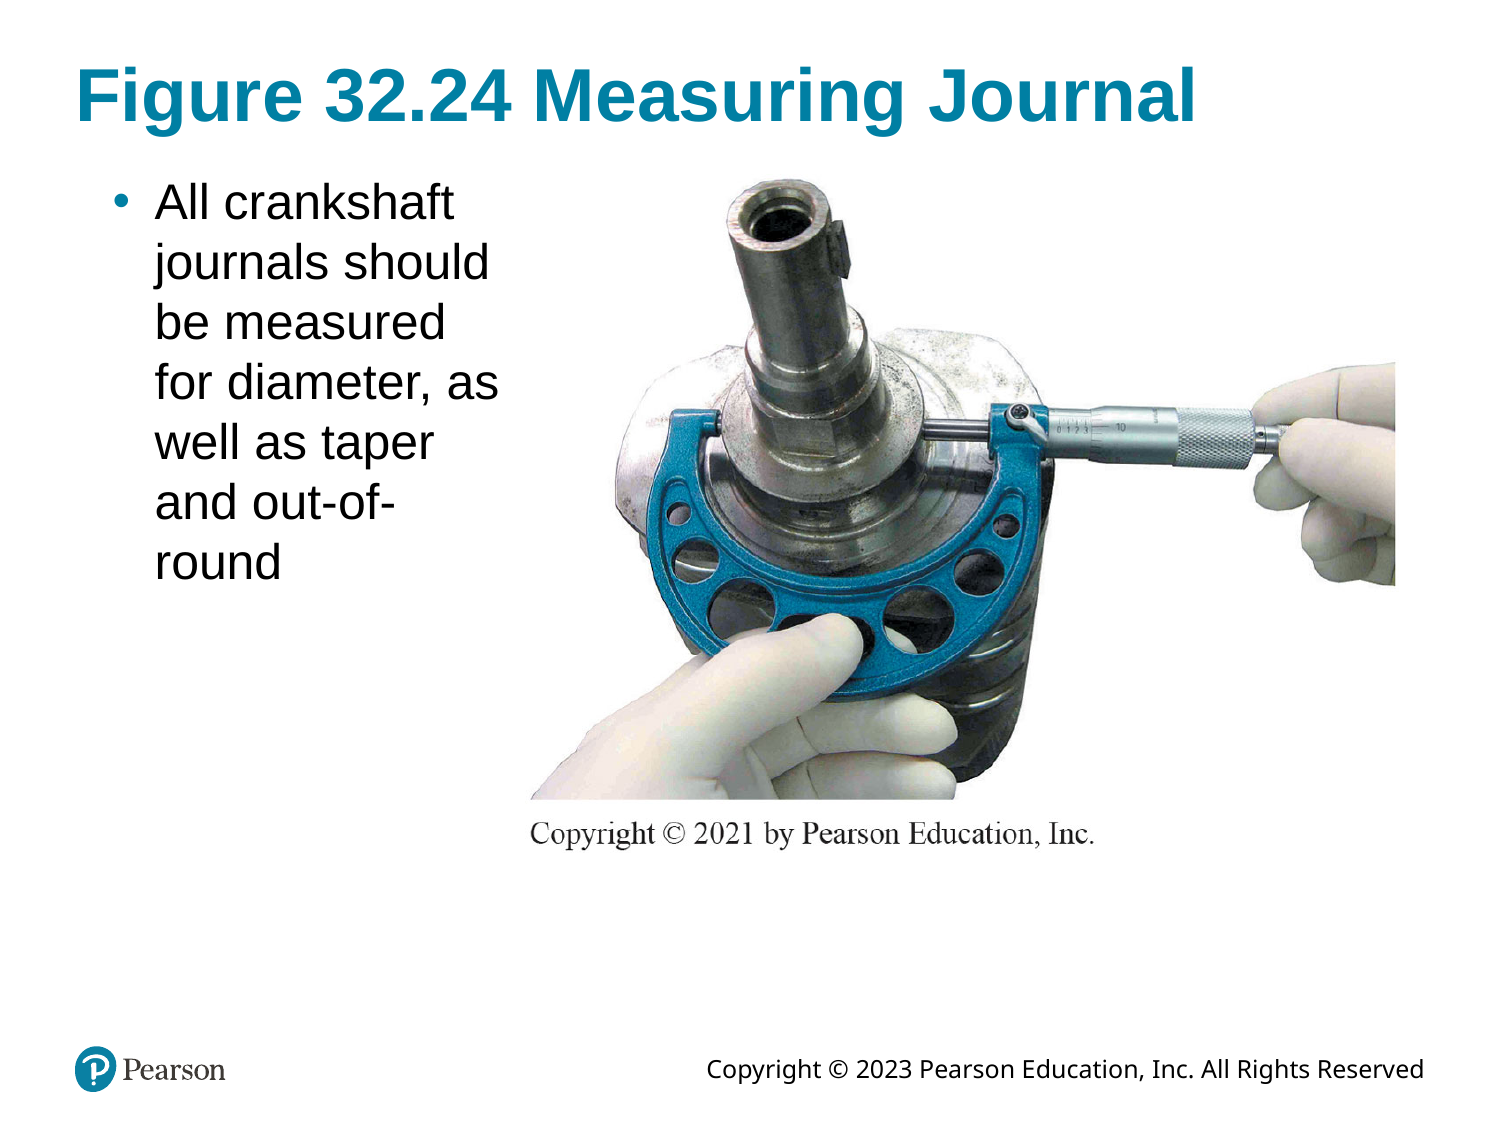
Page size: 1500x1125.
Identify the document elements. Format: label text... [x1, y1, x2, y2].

title Figure 32.24 Measuring Journal [75, 37, 1425, 144]
list All crankshaft journals should be measured for diameter, as well as taper and out-of-round [112, 162, 507, 602]
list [524, 174, 1399, 853]
